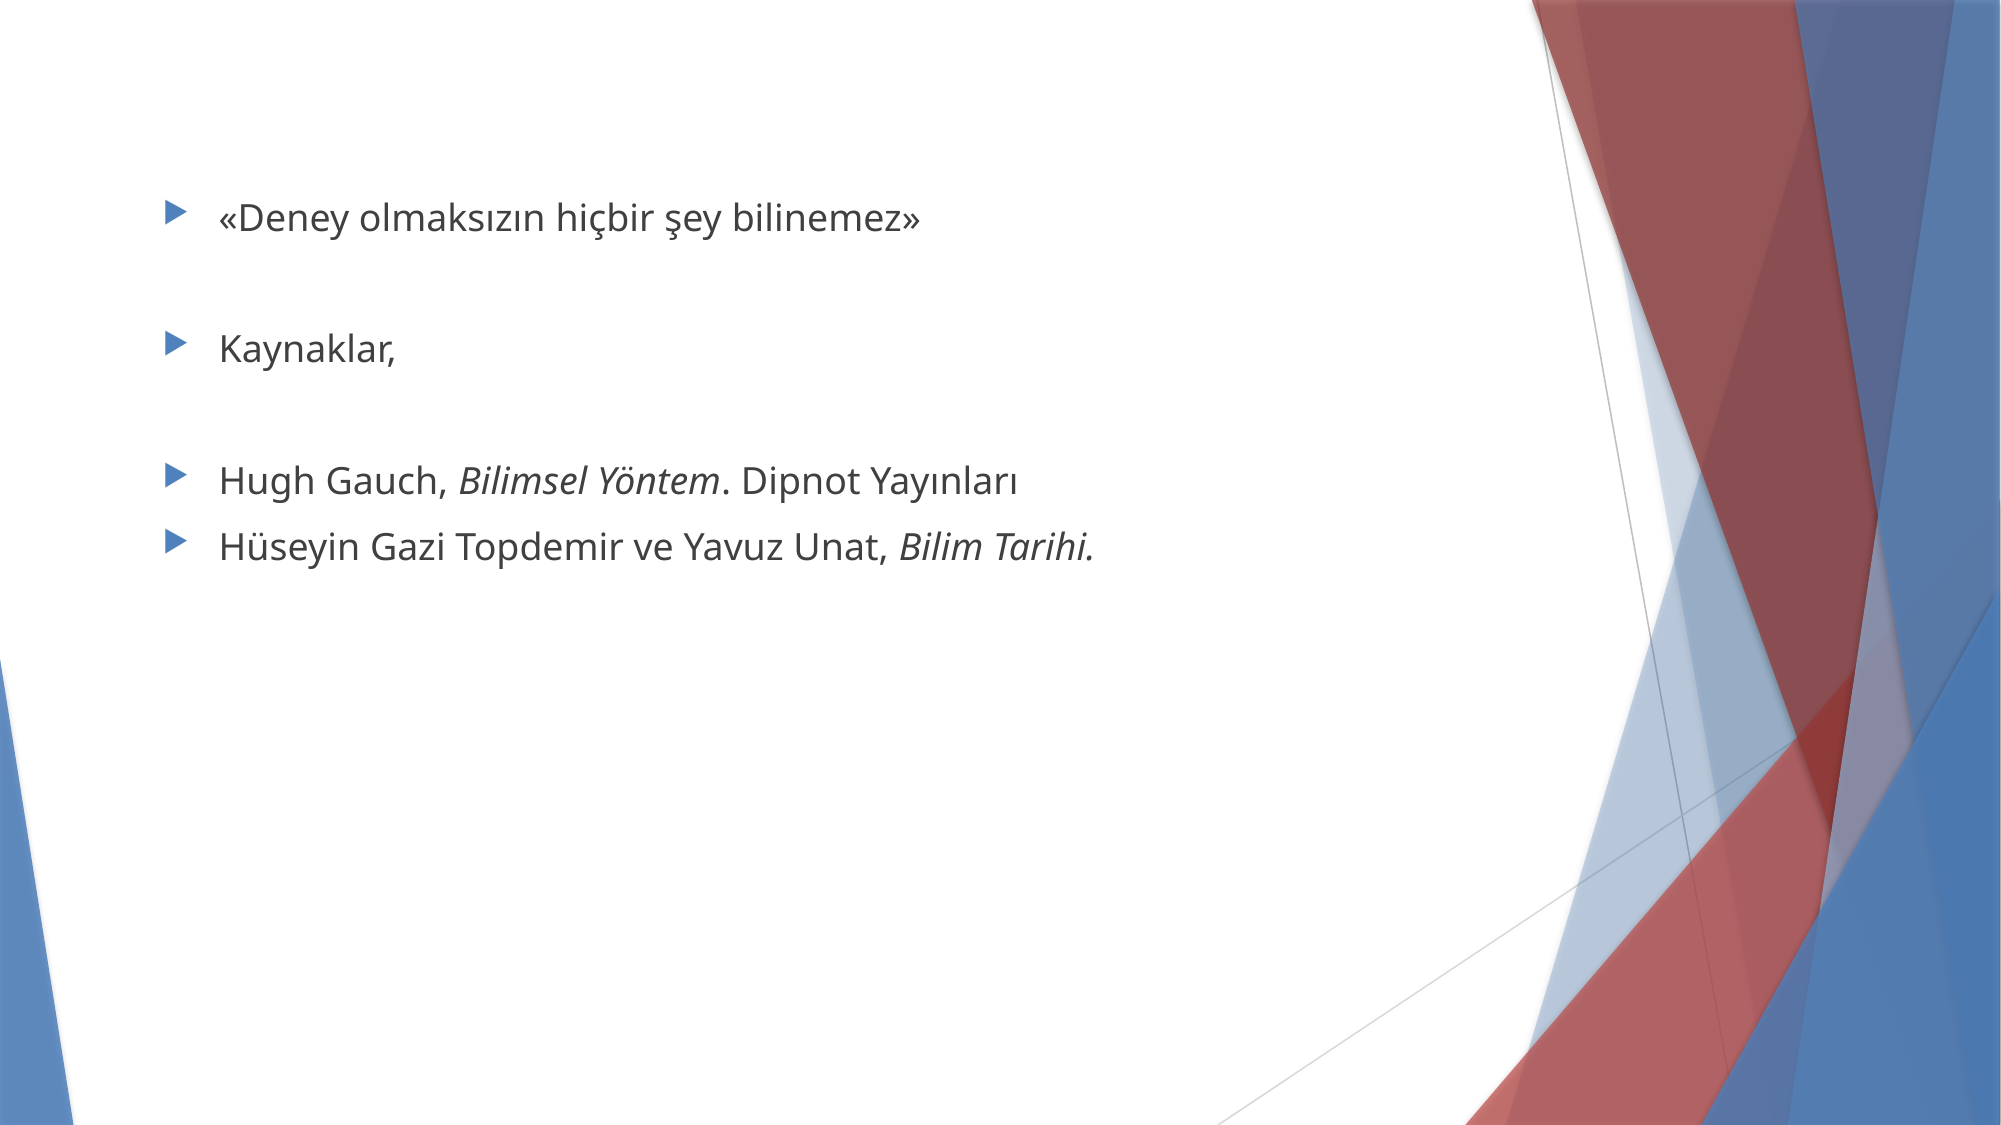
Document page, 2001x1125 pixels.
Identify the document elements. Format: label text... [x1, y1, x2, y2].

list «Deney olmaksızın hiçbir şey bilinemez» Kaynaklar, Hugh Gauch, Bilimsel Yöntem. Dipnot Yayınları Hüseyin Gazi Topdemir ve Yavuz Unat, Bilim Tarihi. [147, 186, 1558, 823]
